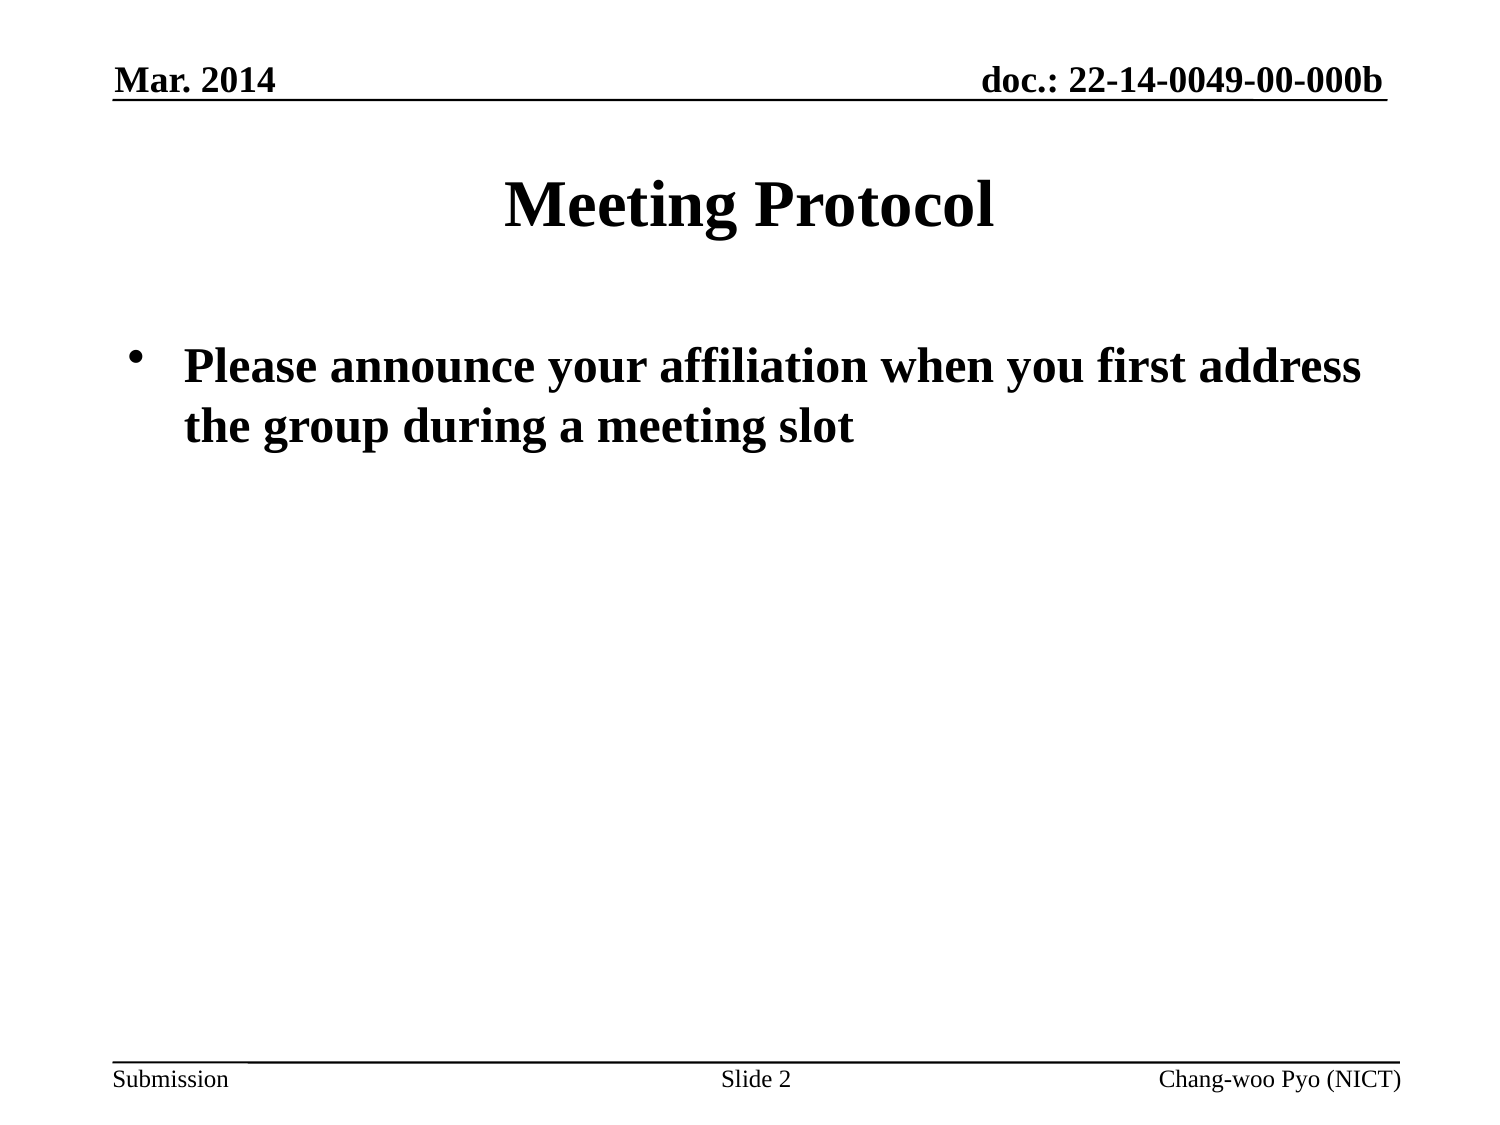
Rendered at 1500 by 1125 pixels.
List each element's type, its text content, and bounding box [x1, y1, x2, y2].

list Please announce your affiliation when you first address the group during a meeting slot [112, 324, 1388, 1000]
footer Chang-woo Pyo (NICT) [1155, 1061, 1402, 1093]
title Meeting Protocol [112, 112, 1388, 288]
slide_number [114, 54, 278, 101]
slide_number Slide 2 [712, 1061, 800, 1093]
